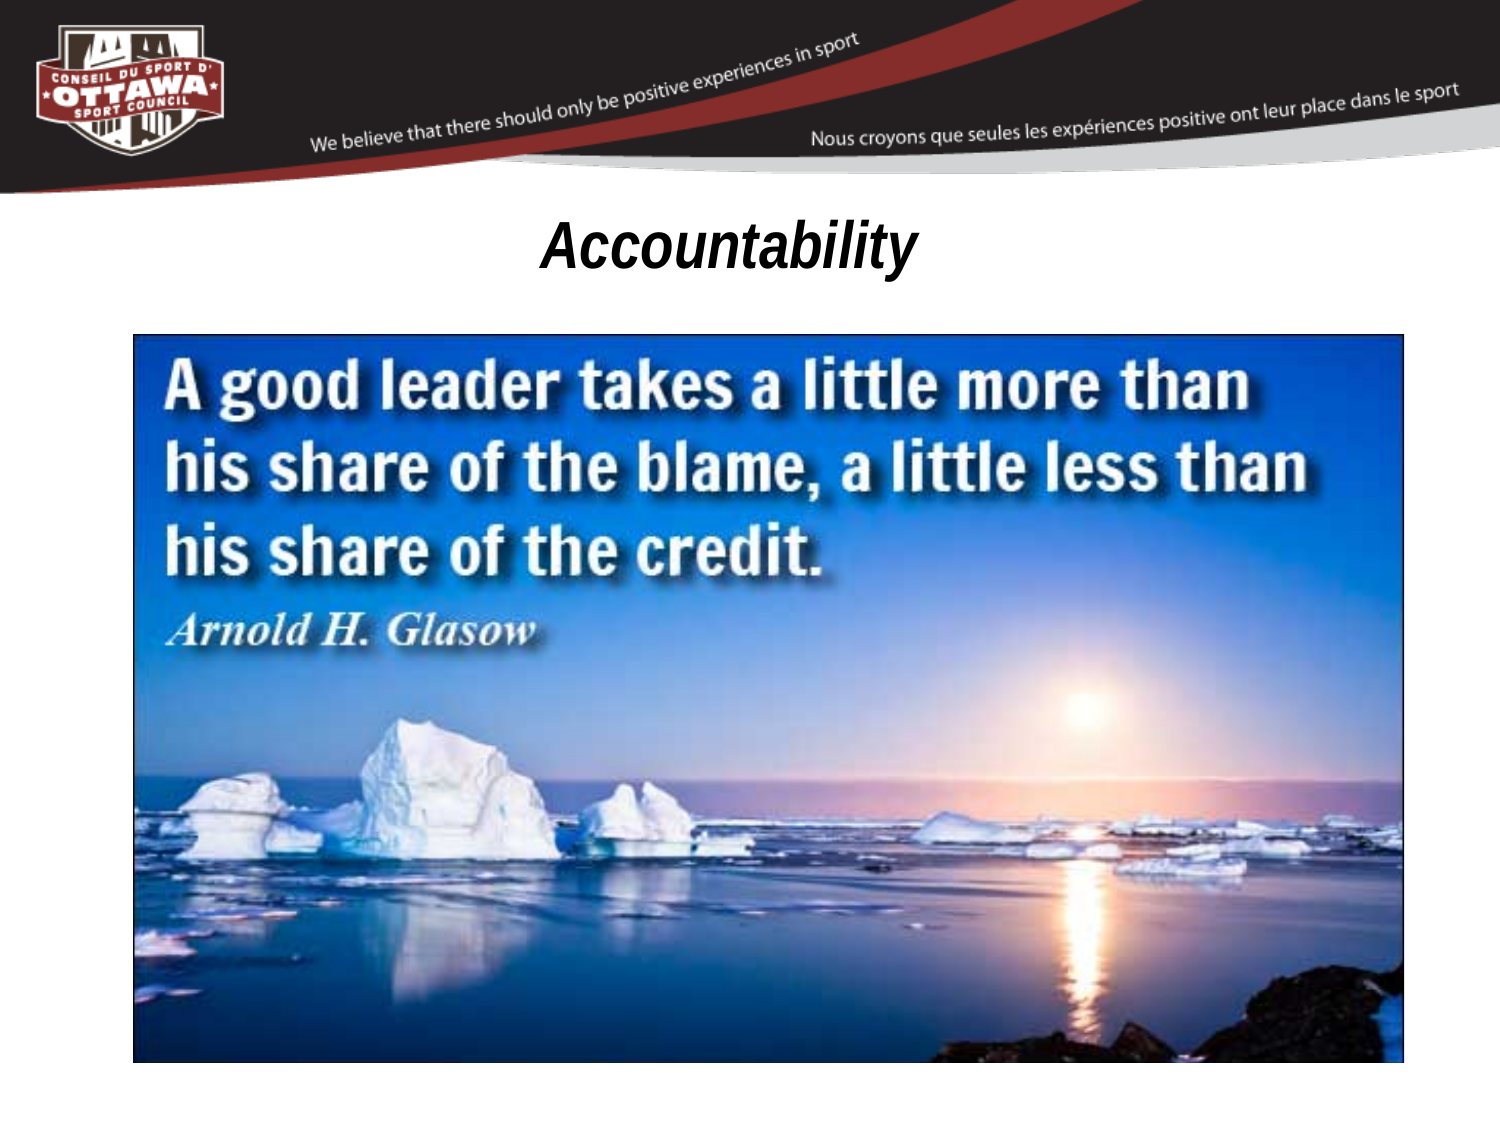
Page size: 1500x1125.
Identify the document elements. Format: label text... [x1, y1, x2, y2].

picture [0, 0, 1500, 1125]
title Accountability [53, 200, 1405, 346]
list [53, 386, 1423, 1125]
